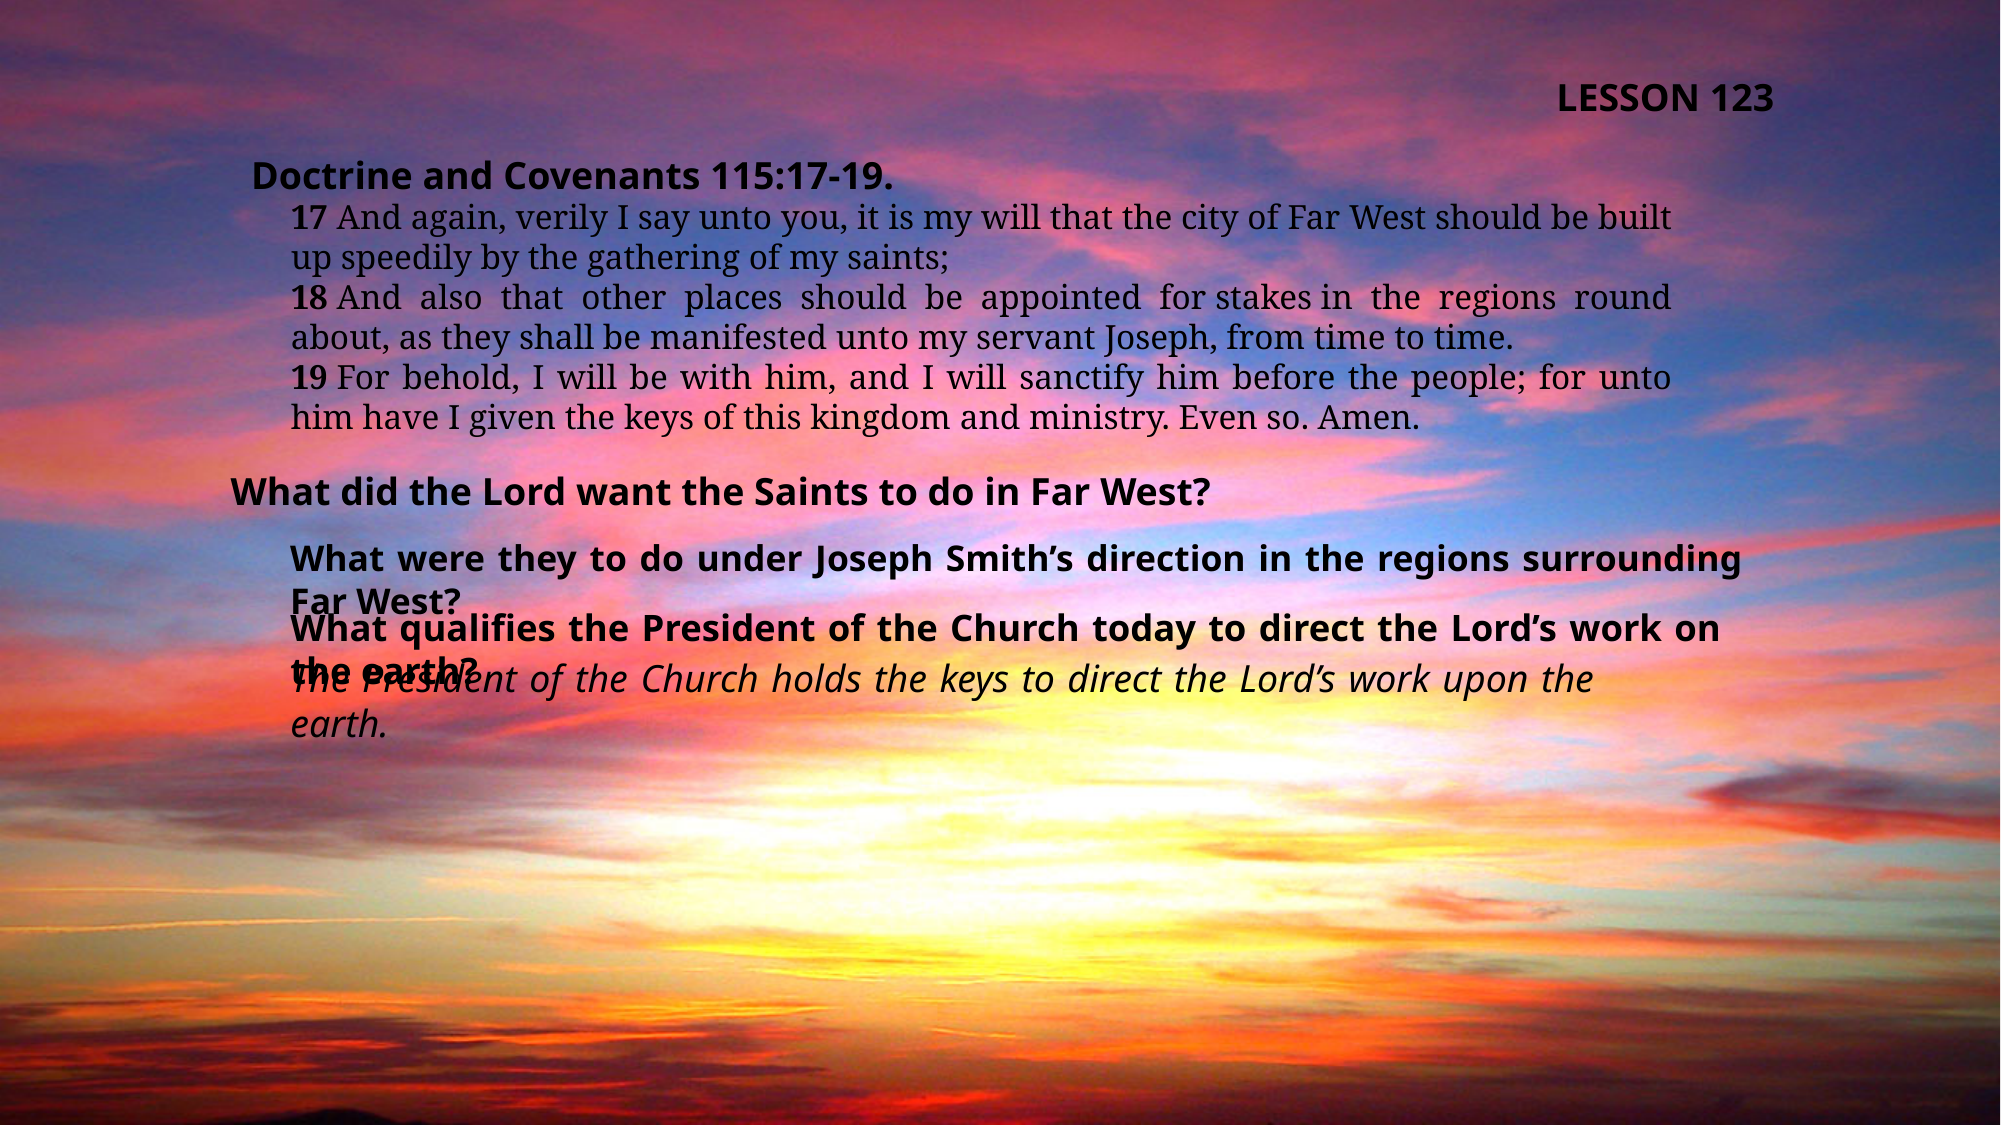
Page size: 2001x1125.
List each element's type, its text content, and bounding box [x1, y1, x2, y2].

text_box What were they to do under Joseph Smith’s direction in the regions surrounding Far West? [275, 529, 1759, 629]
text_box 17 And again, verily I say unto you, it is my will that the city of Far West should be built up speedily by the gathering of my saints; 18 And also that other places should be appointed for stakes in the regions round about, as they shall be manifested unto my servant Joseph, from time to time. 19 For behold, I will be with him, and I will sanctify him before the people; for unto him have I given the keys of this kingdom and ministry. Even so. Amen. [276, 189, 1690, 444]
text_box The President of the Church holds the keys to direct the Lord’s work upon the earth. [275, 648, 1611, 753]
text_box LESSON 123 [1541, 66, 1850, 190]
picture [0, 0, 2001, 1125]
text_box What qualifies the President of the Church today to direct the Lord’s work on the earth? [275, 597, 1738, 700]
text_box Doctrine and Covenants 115:17-19. [236, 144, 910, 204]
text_box What did the Lord want the Saints to do in Far West? [215, 460, 1237, 521]
